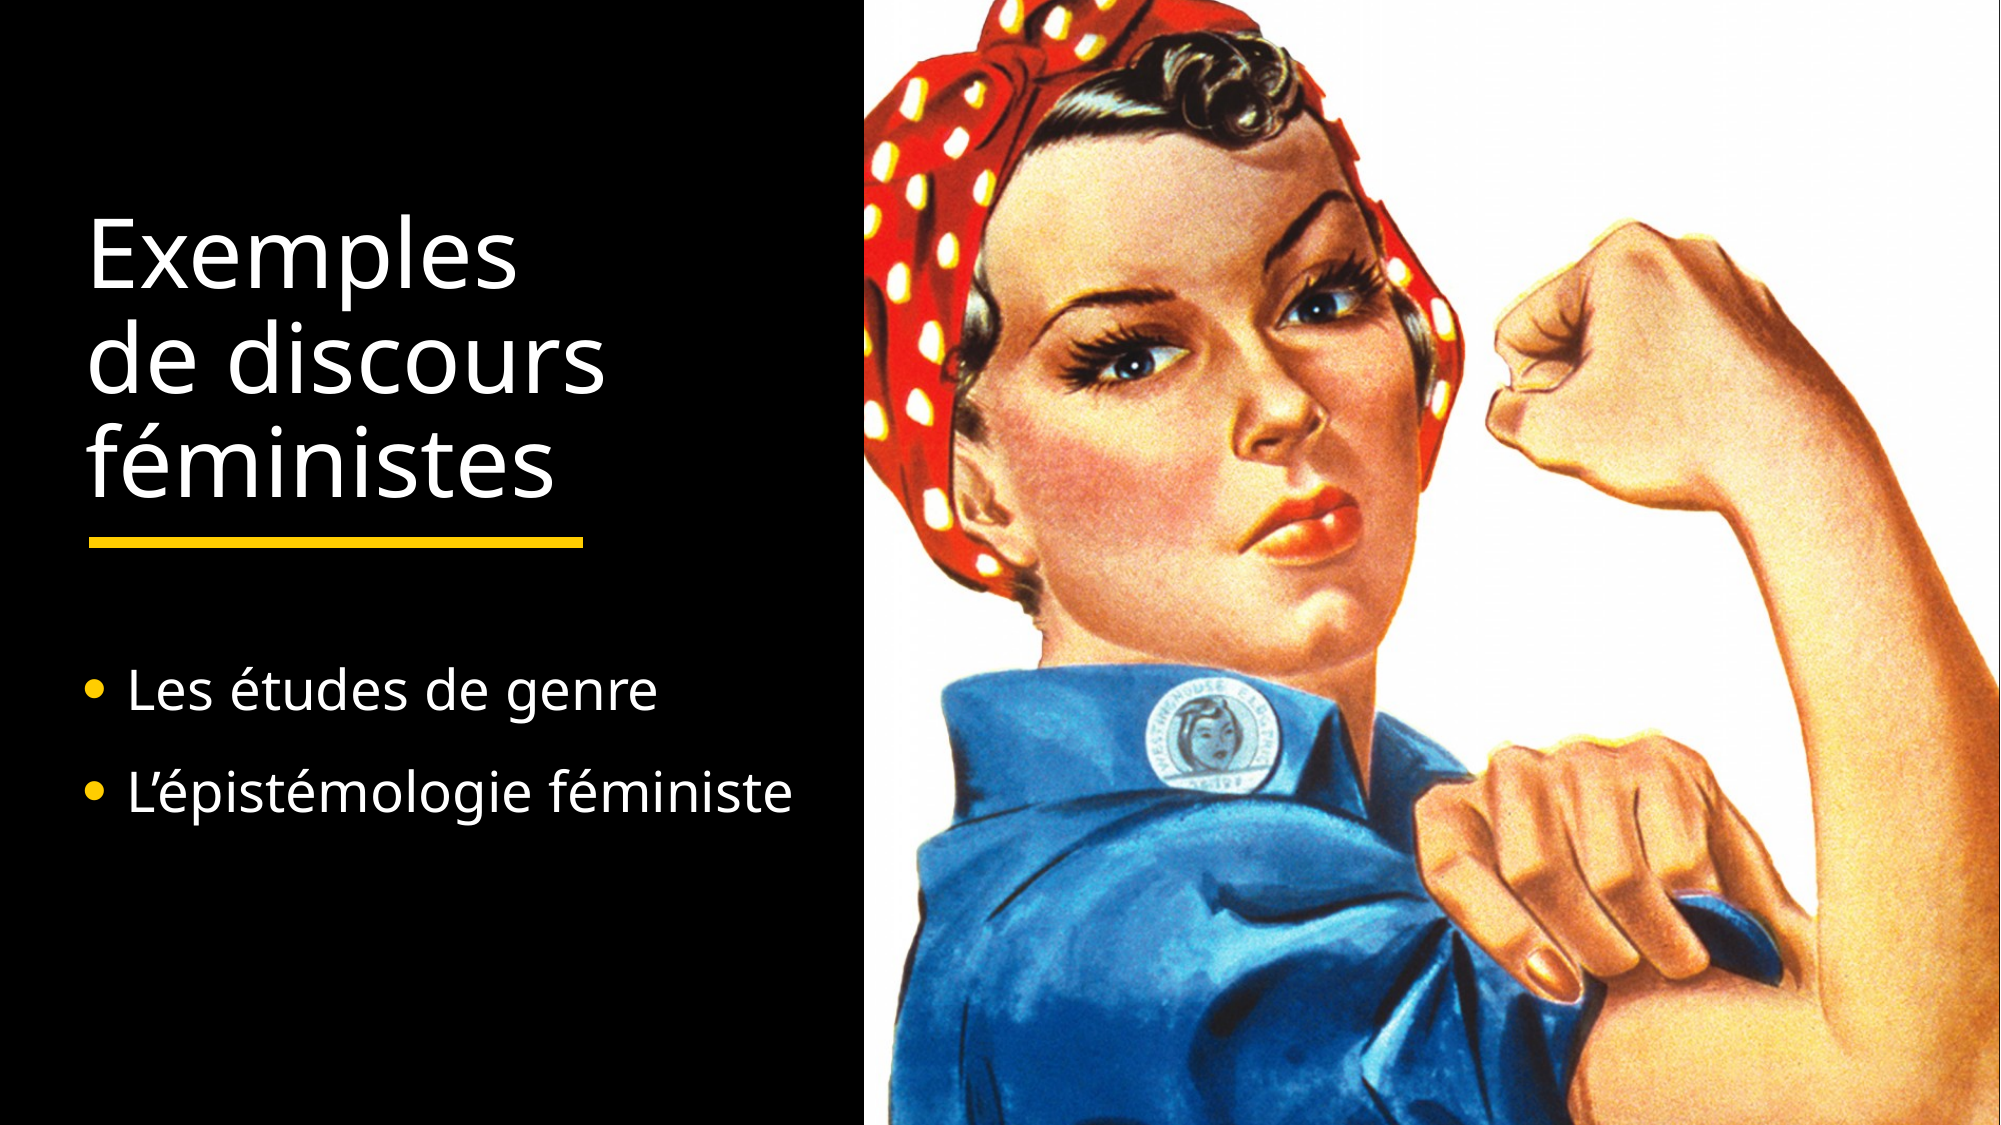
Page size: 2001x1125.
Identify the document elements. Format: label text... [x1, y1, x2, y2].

list Les études de genre L’épistémologie féministe [74, 625, 863, 889]
title Exemples de discours féministes [77, 151, 826, 625]
picture [863, 0, 2000, 1125]
